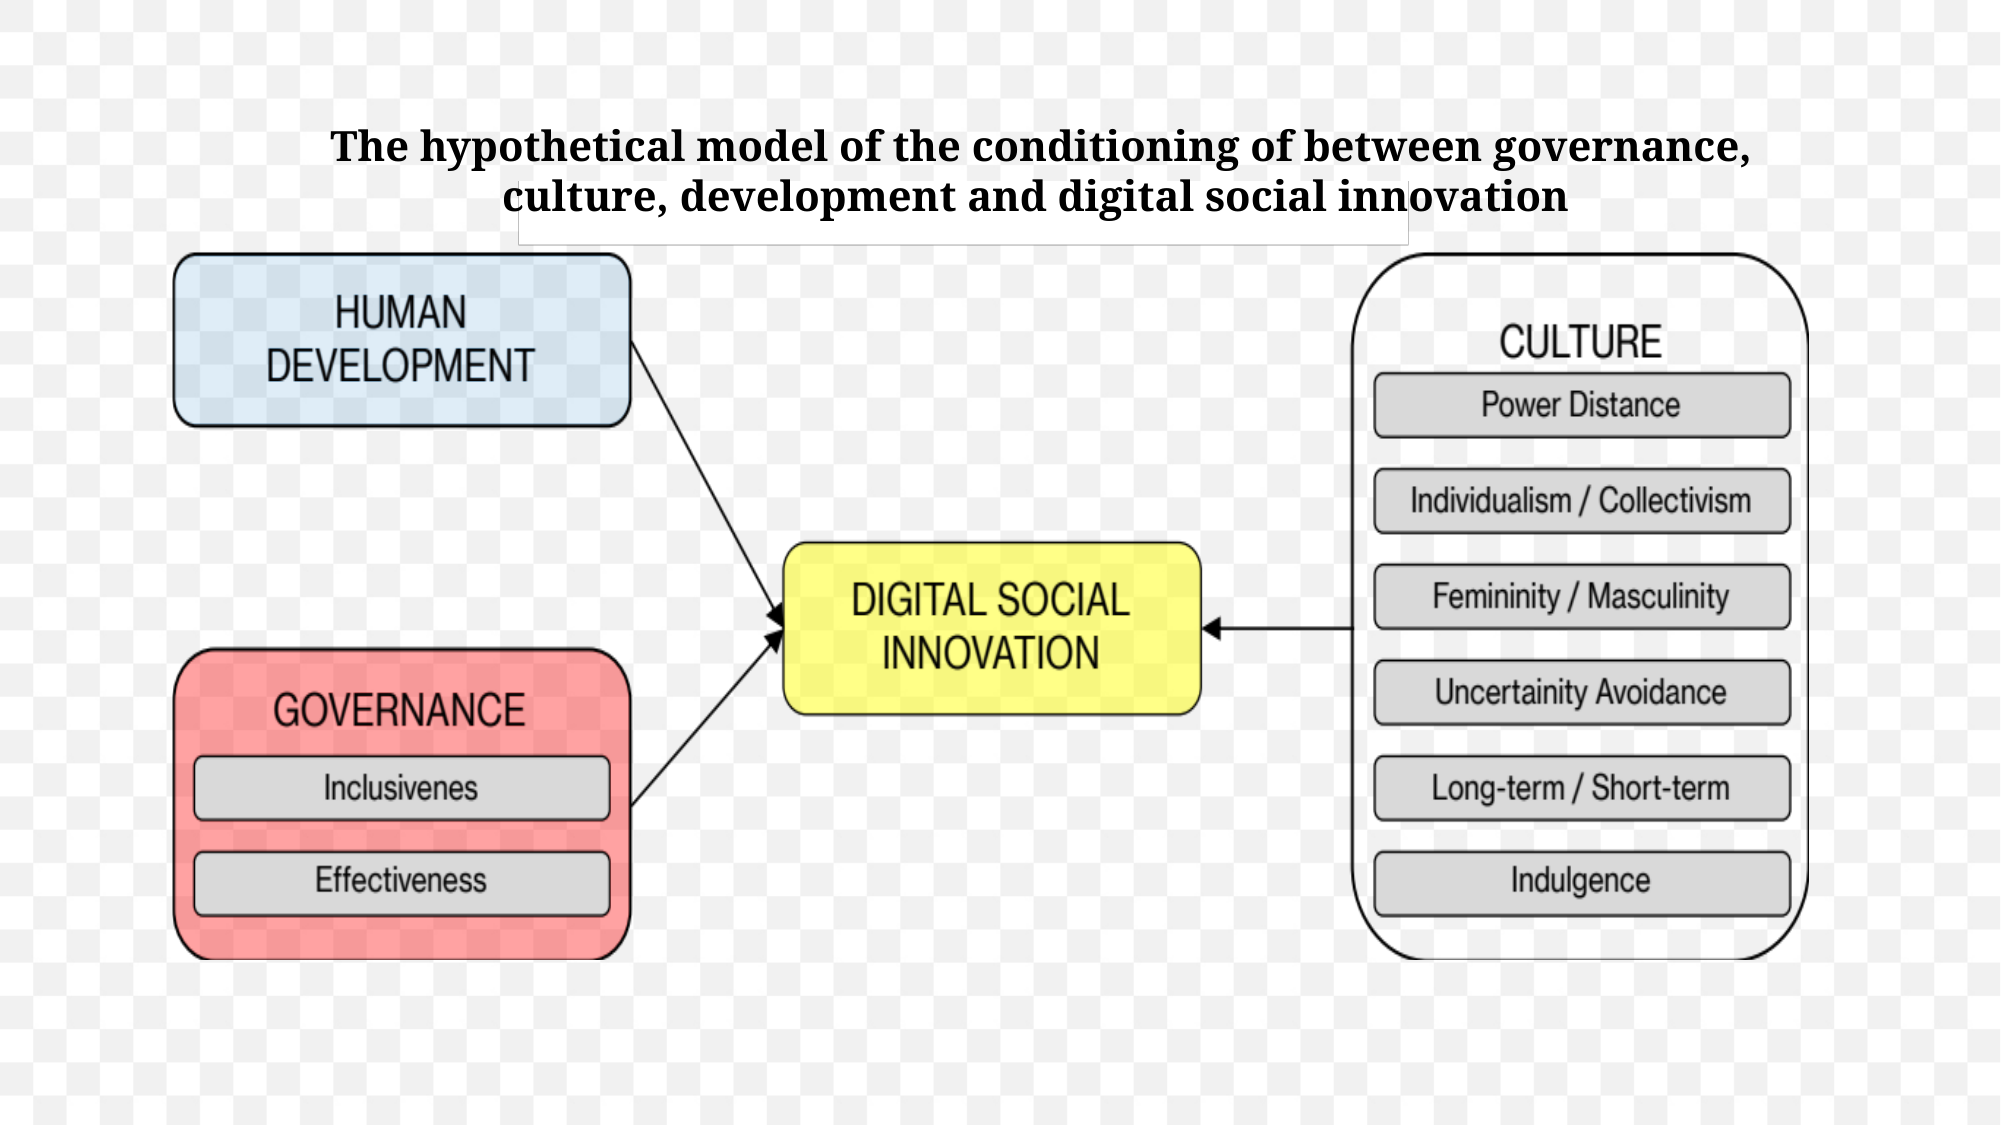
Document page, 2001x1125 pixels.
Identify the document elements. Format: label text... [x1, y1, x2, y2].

text_box The hypothetical model of the conditioning of between governance, culture, development and digital social innovation [273, 112, 1809, 181]
picture [0, 0, 2001, 1125]
